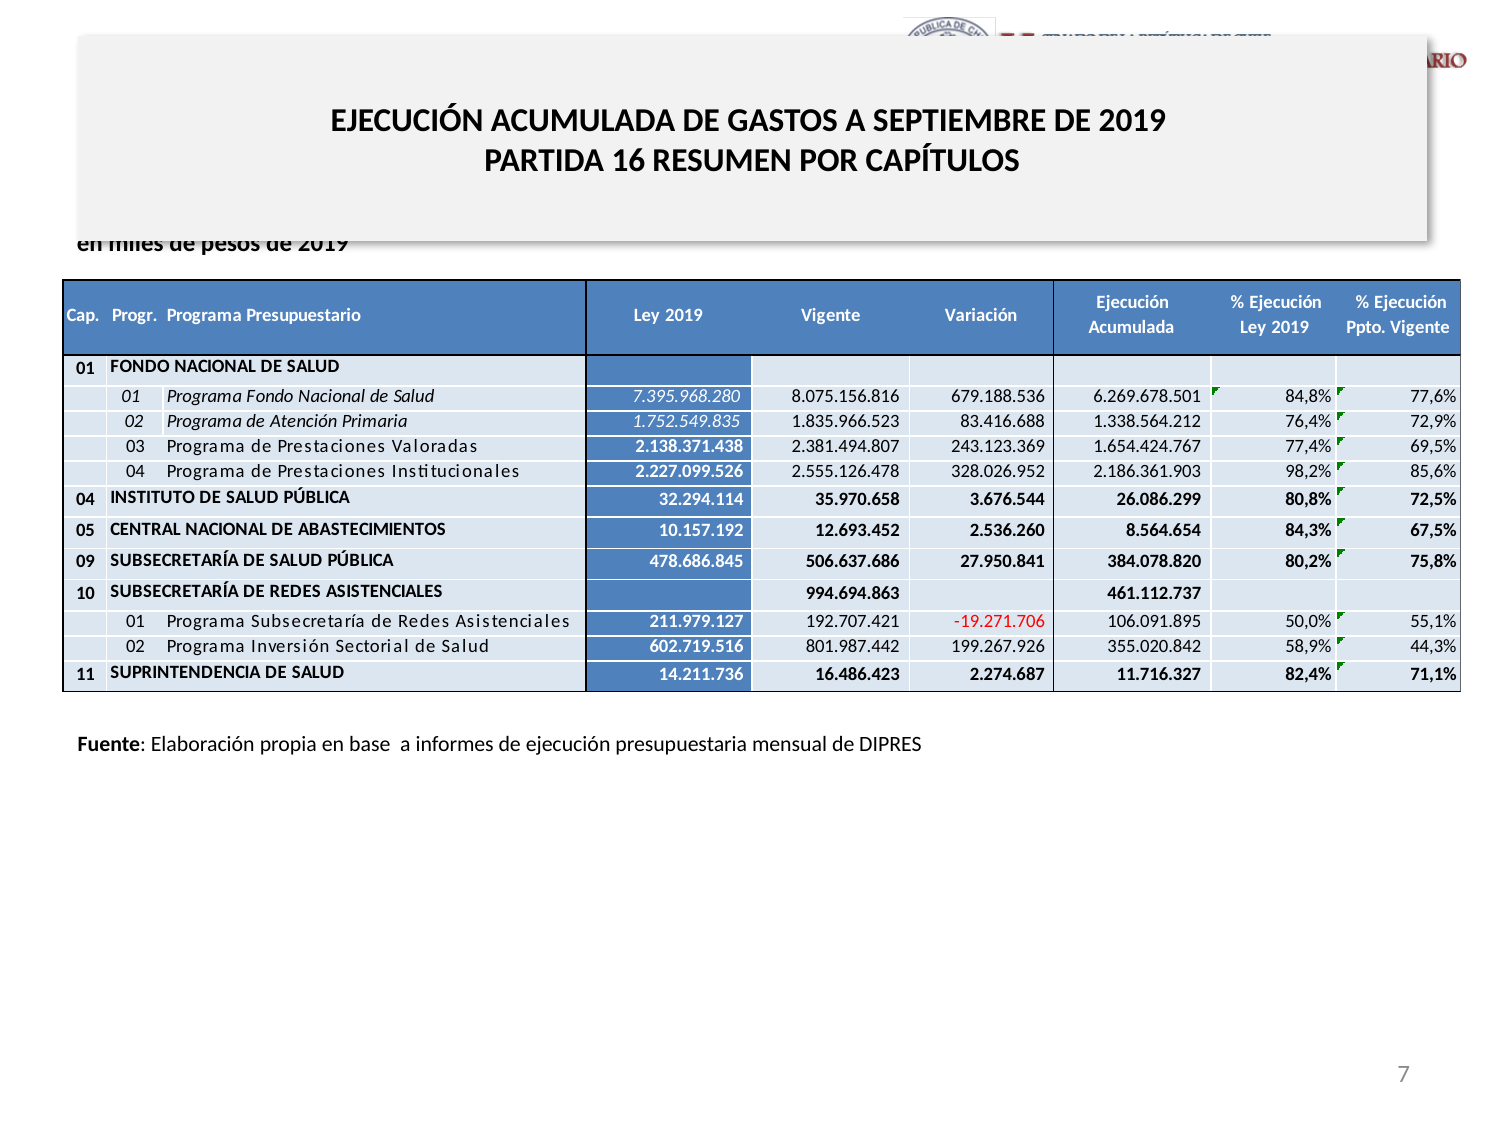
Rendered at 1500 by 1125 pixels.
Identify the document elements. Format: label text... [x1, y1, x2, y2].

slide_number 7 [1074, 1042, 1425, 1103]
picture [903, 6, 1482, 120]
title EJECUCIÓN ACUMULADA DE GASTOS A SEPTIEMBRE DE 2019 PARTIDA 16 RESUMEN POR CAPÍTULOS [79, 36, 1426, 241]
text_box Fuente: Elaboración propia en base a informes de ejecución presupuestaria mensual de DIPRES [63, 722, 1442, 783]
picture [61, 278, 1463, 694]
text_box en miles de pesos de 2019 [62, 218, 1412, 277]
